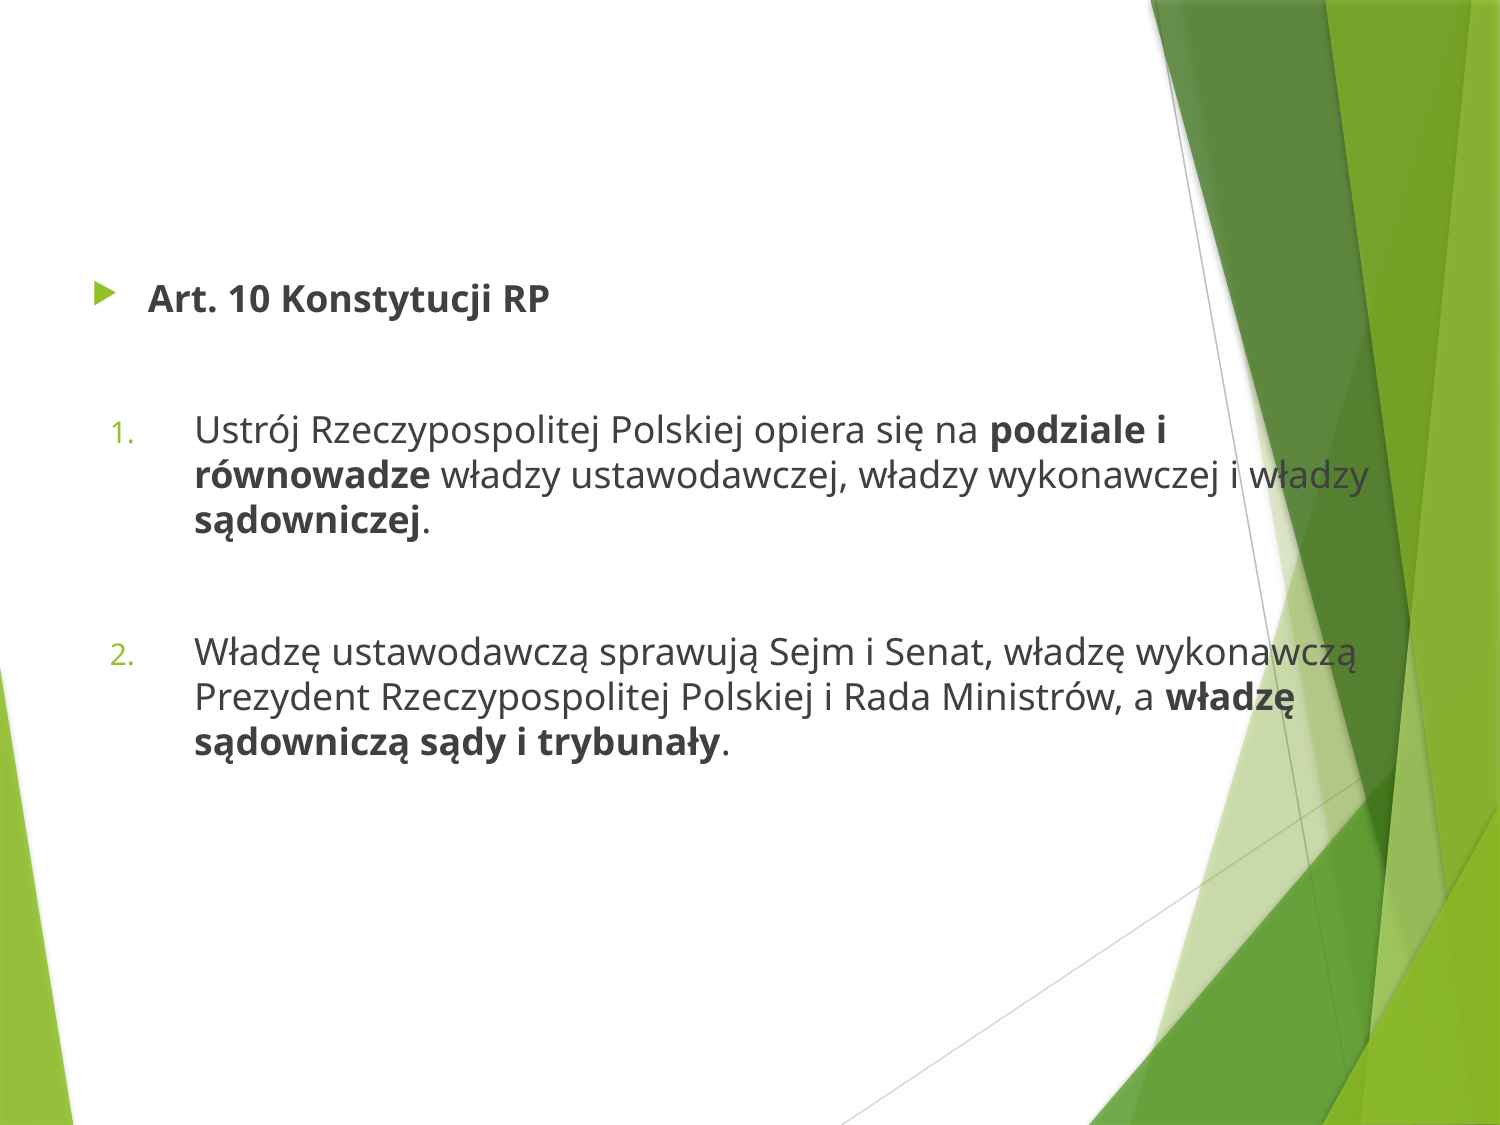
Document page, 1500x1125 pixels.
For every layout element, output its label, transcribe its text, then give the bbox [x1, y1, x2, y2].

list Art. 10 Konstytucji RP Ustrój Rzeczypospolitej Polskiej opiera się na podziale i równowadze władzy ustawodawczej, władzy wykonawczej i władzy sądowniczej. Władzę ustawodawczą sprawują Sejm i Senat, władzę wykonawczą Prezydent Rzeczypospolitej Polskiej i Rada Ministrów, a władzę sądowniczą sądy i trybunały. [76, 267, 1427, 1071]
